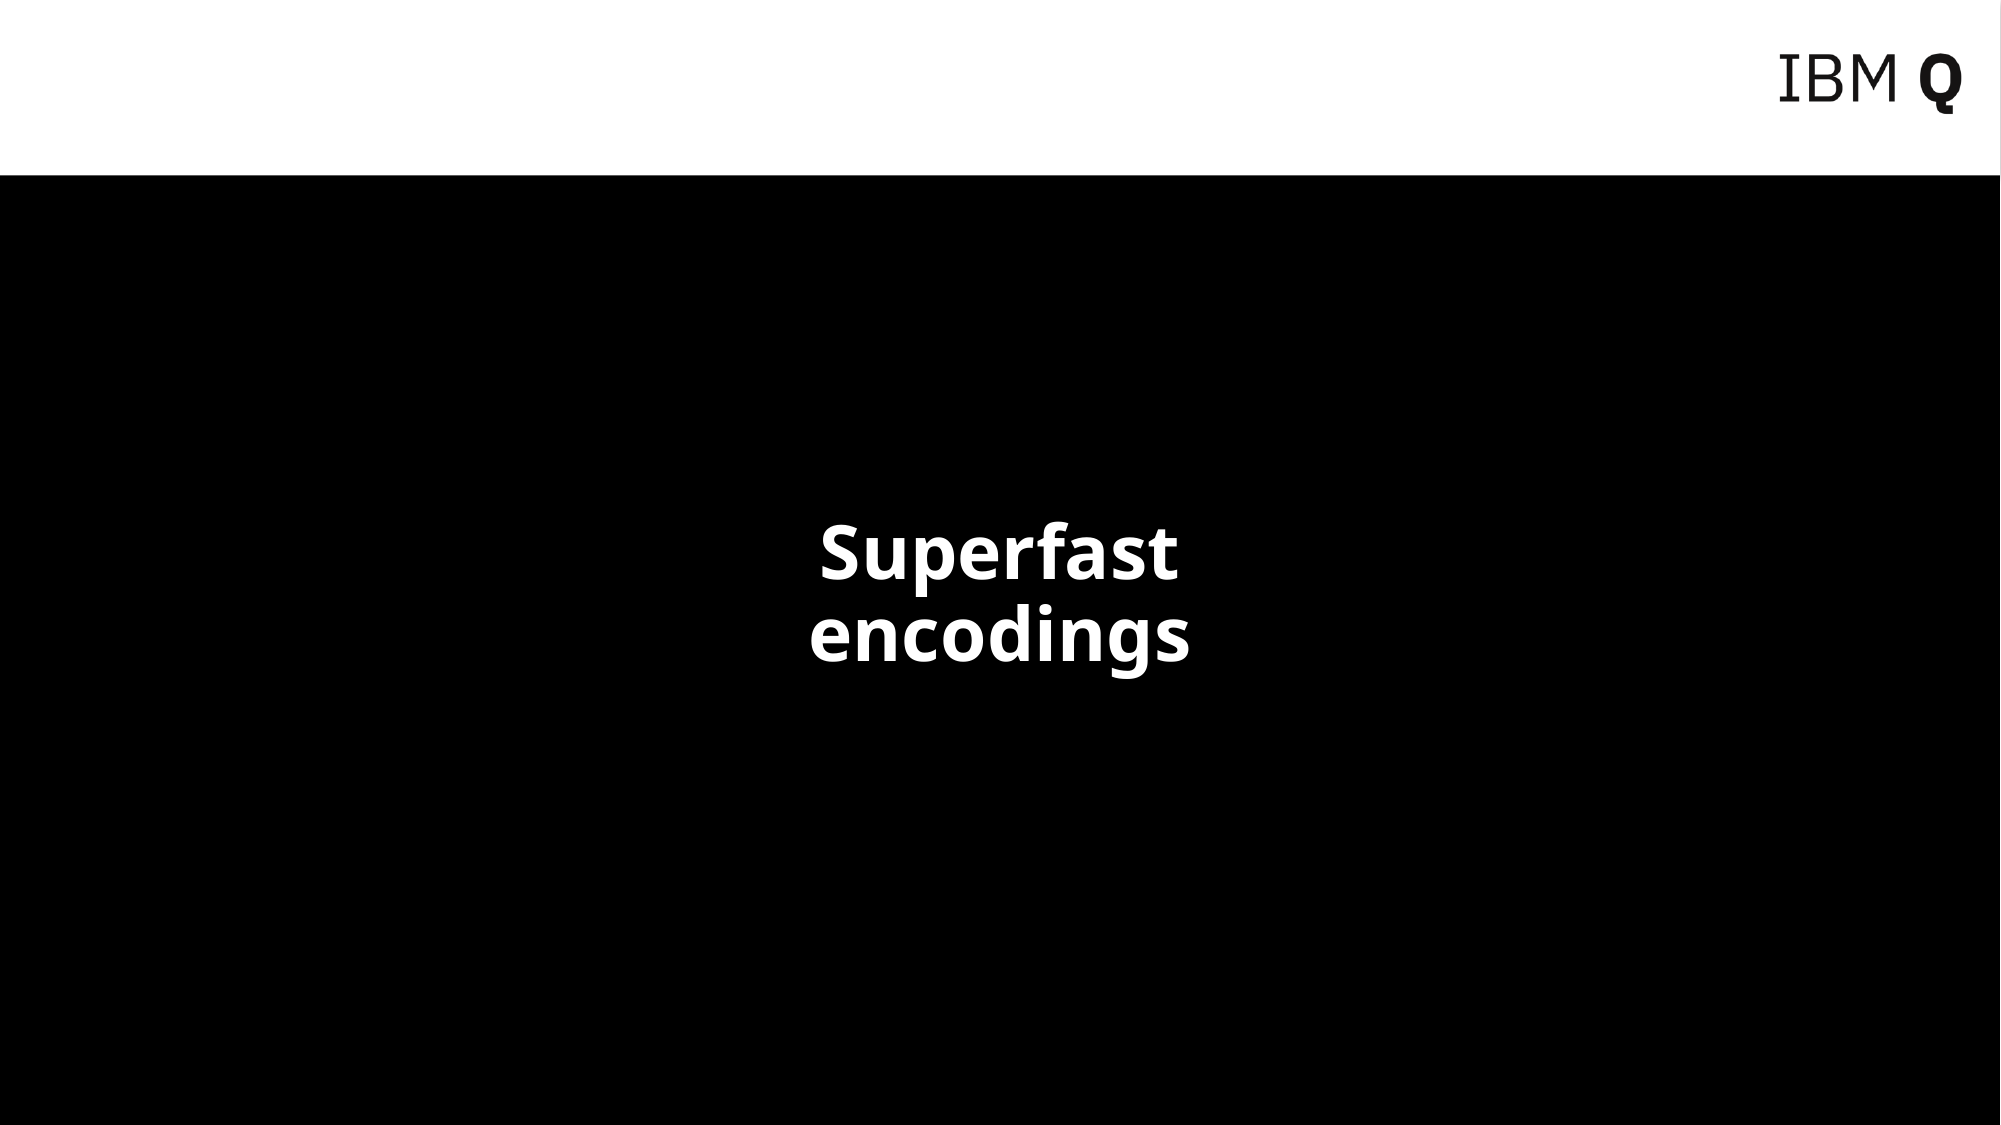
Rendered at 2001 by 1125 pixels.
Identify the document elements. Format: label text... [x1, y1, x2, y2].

title Superfast encodings [623, 507, 1377, 618]
picture [1758, 32, 1985, 126]
